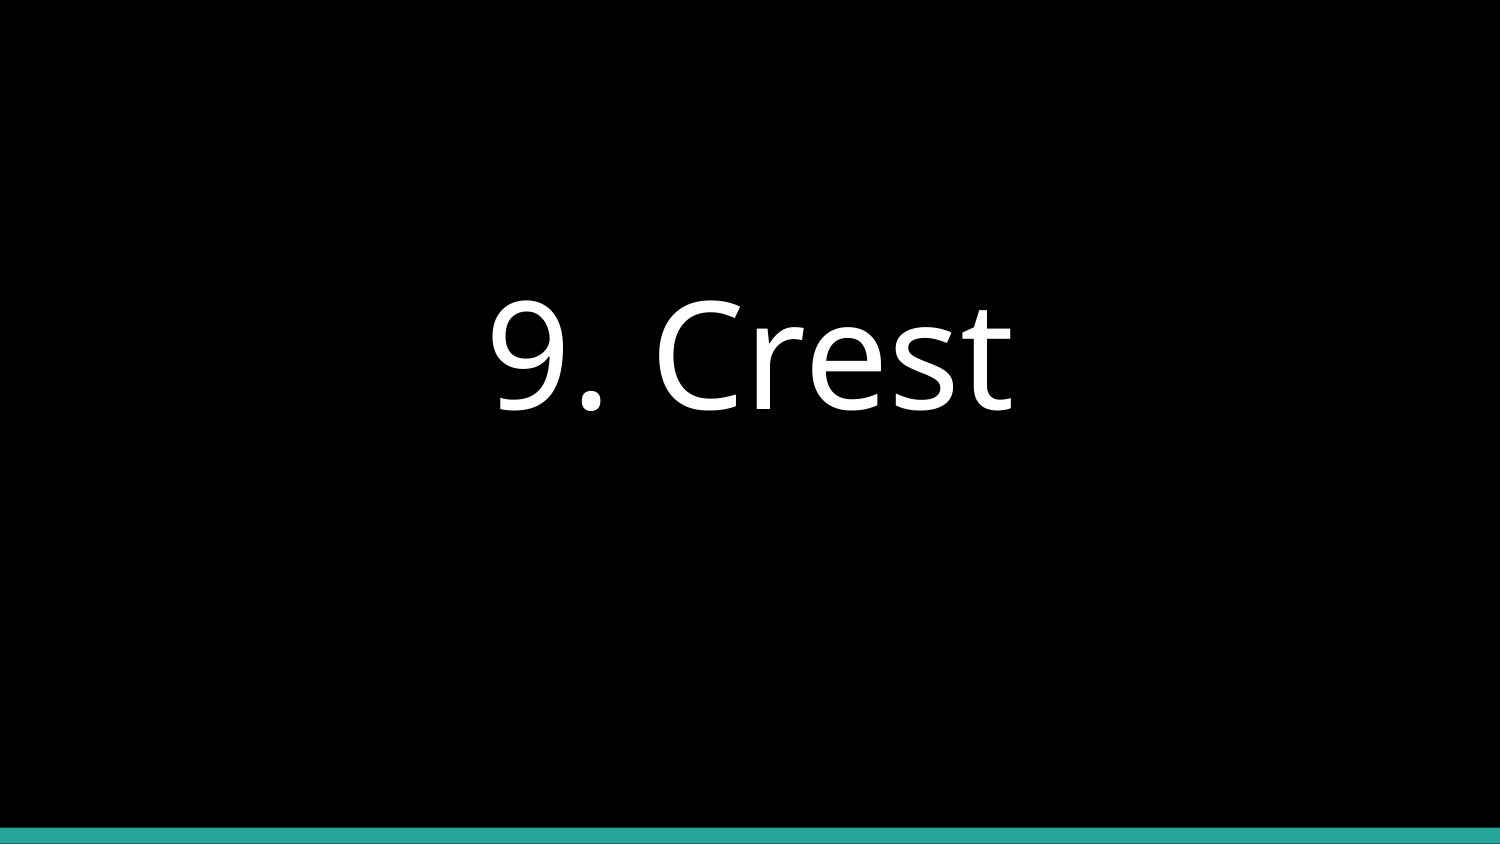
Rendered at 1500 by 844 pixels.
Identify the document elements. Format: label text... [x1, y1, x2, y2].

list 9. Crest [51, 217, 1449, 775]
